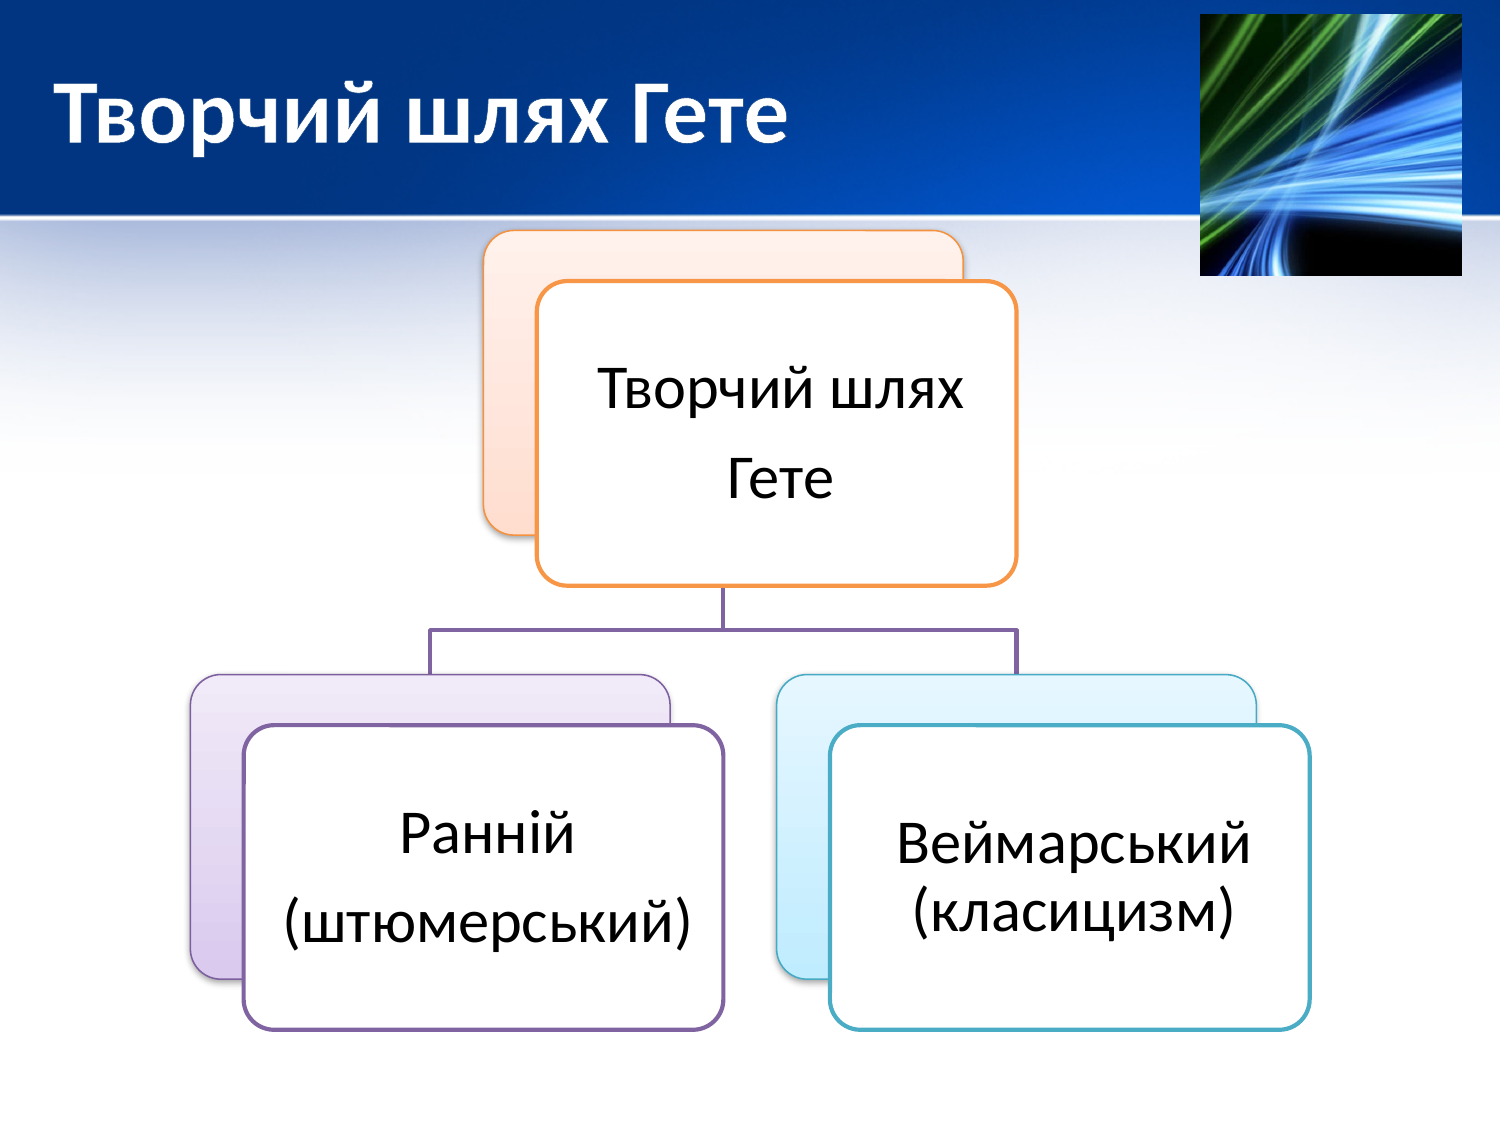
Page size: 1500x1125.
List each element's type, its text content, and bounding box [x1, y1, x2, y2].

picture [0, 0, 1500, 1125]
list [37, 229, 1463, 1031]
title Творчий шлях Гете [37, 12, 1225, 200]
